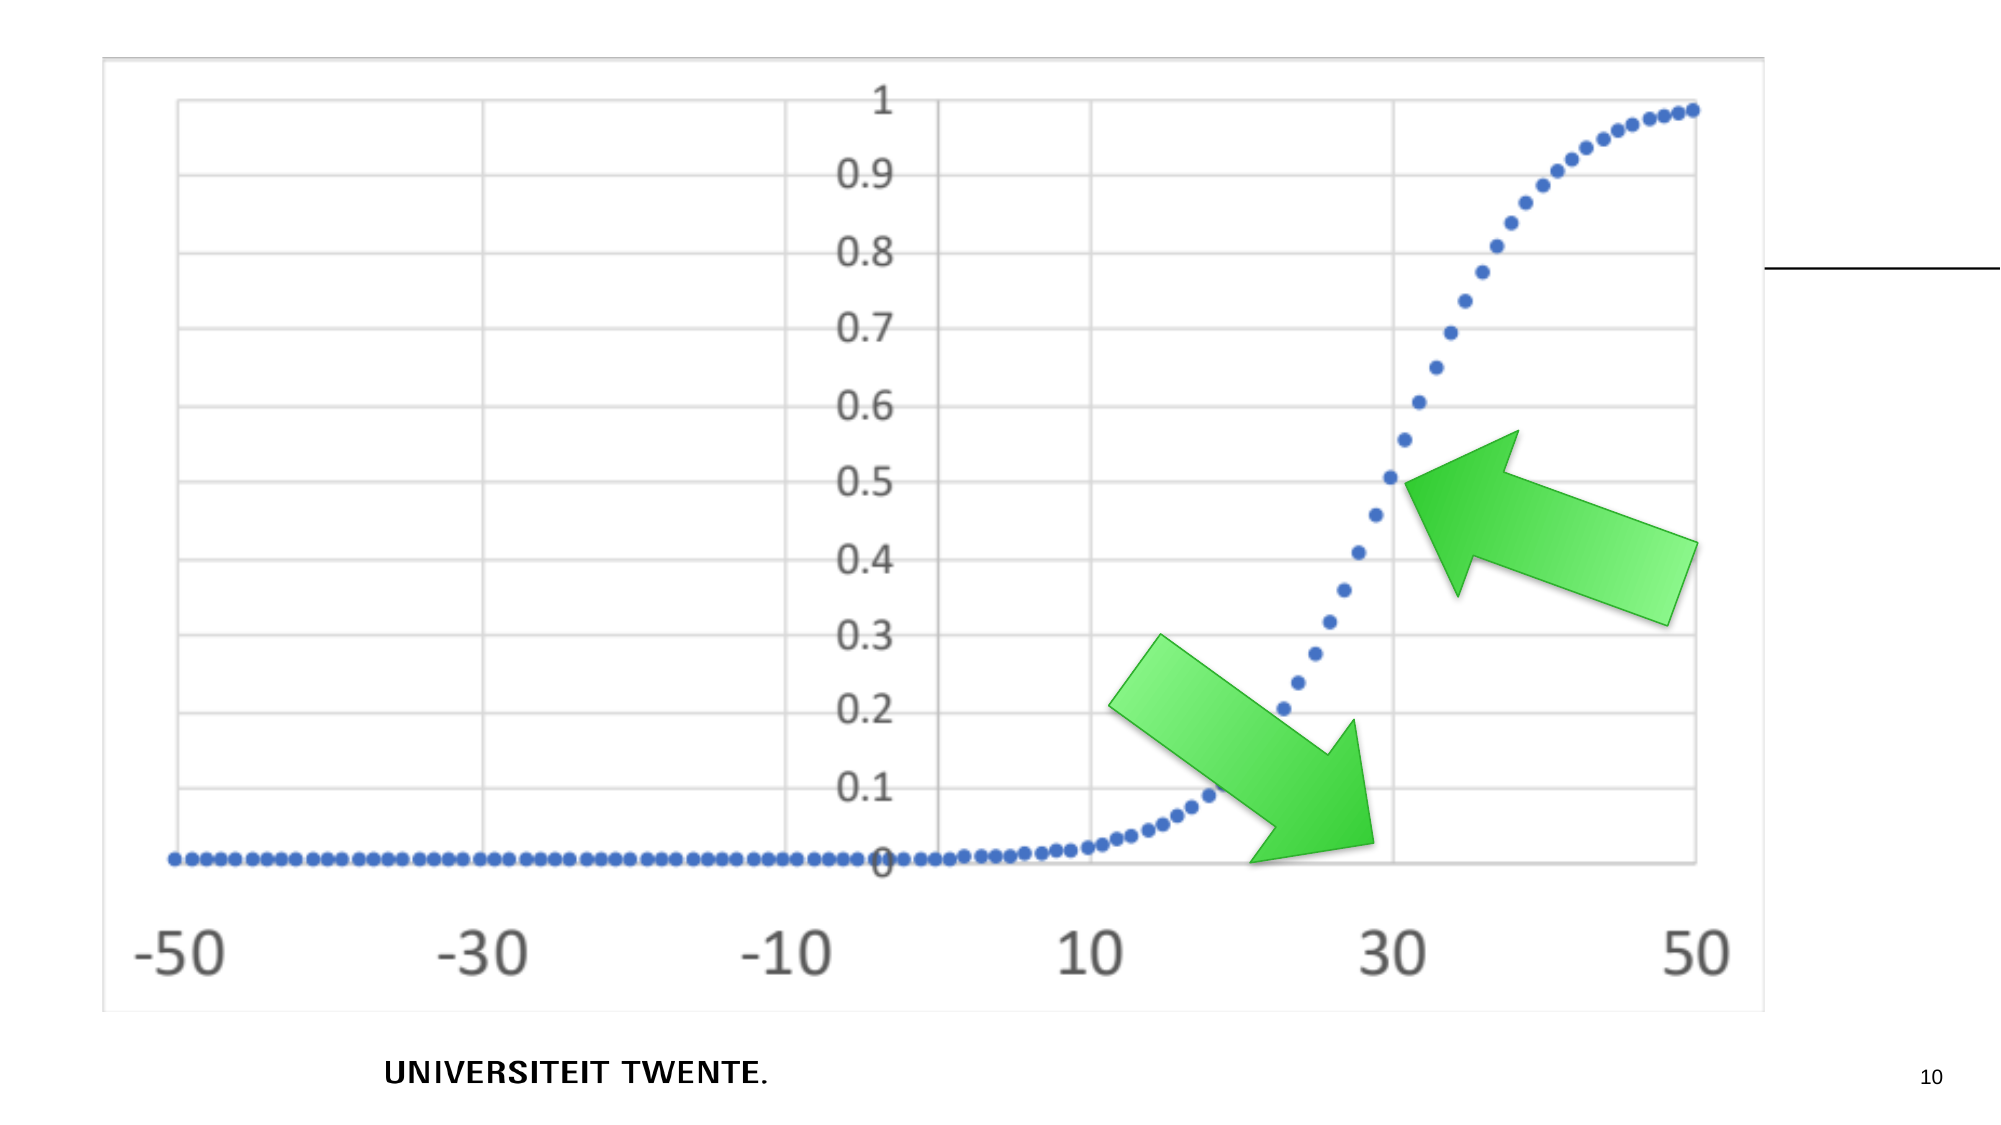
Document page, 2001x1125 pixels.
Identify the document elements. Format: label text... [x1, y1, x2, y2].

slide_number 10 [1860, 1049, 1944, 1125]
picture [101, 56, 1765, 1012]
picture [356, 1039, 793, 1105]
